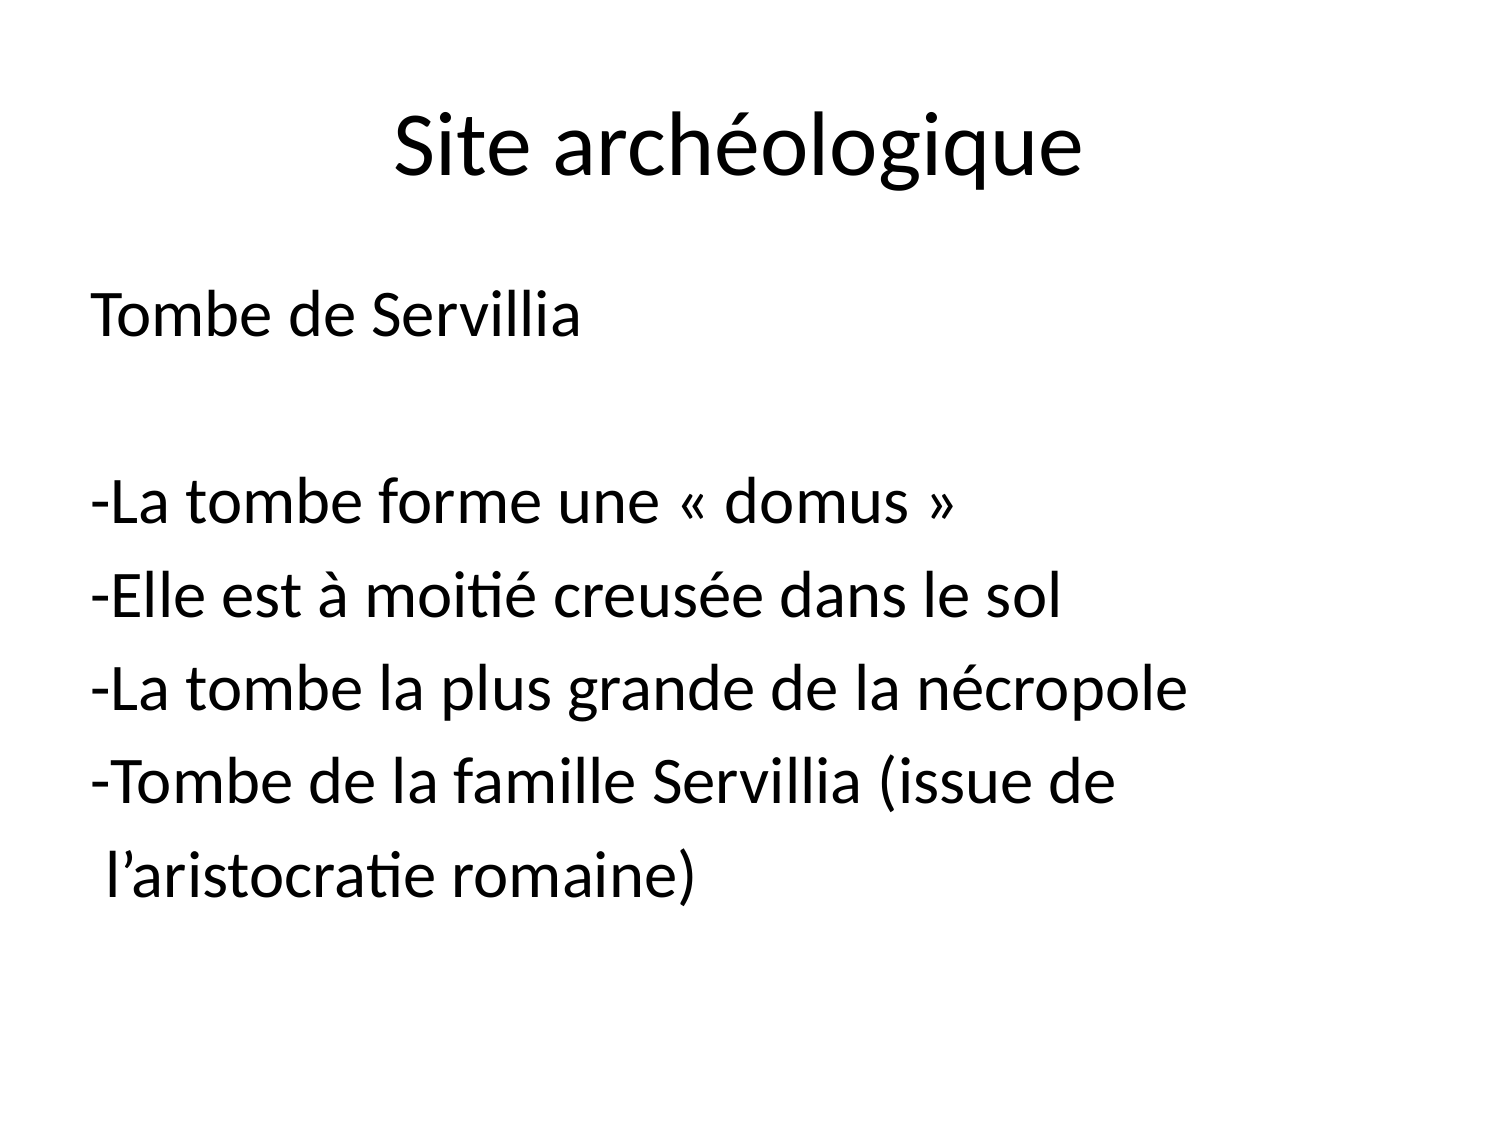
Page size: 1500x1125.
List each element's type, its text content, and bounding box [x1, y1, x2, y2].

title Site archéologique [75, 45, 1425, 233]
list Tombe de Servillia -La tombe forme une « domus » -Elle est à moitié creusée dans le sol -La tombe la plus grande de la nécropole -Tombe de la famille Servillia (issue de l’aristocratie romaine) [75, 262, 1425, 1005]
